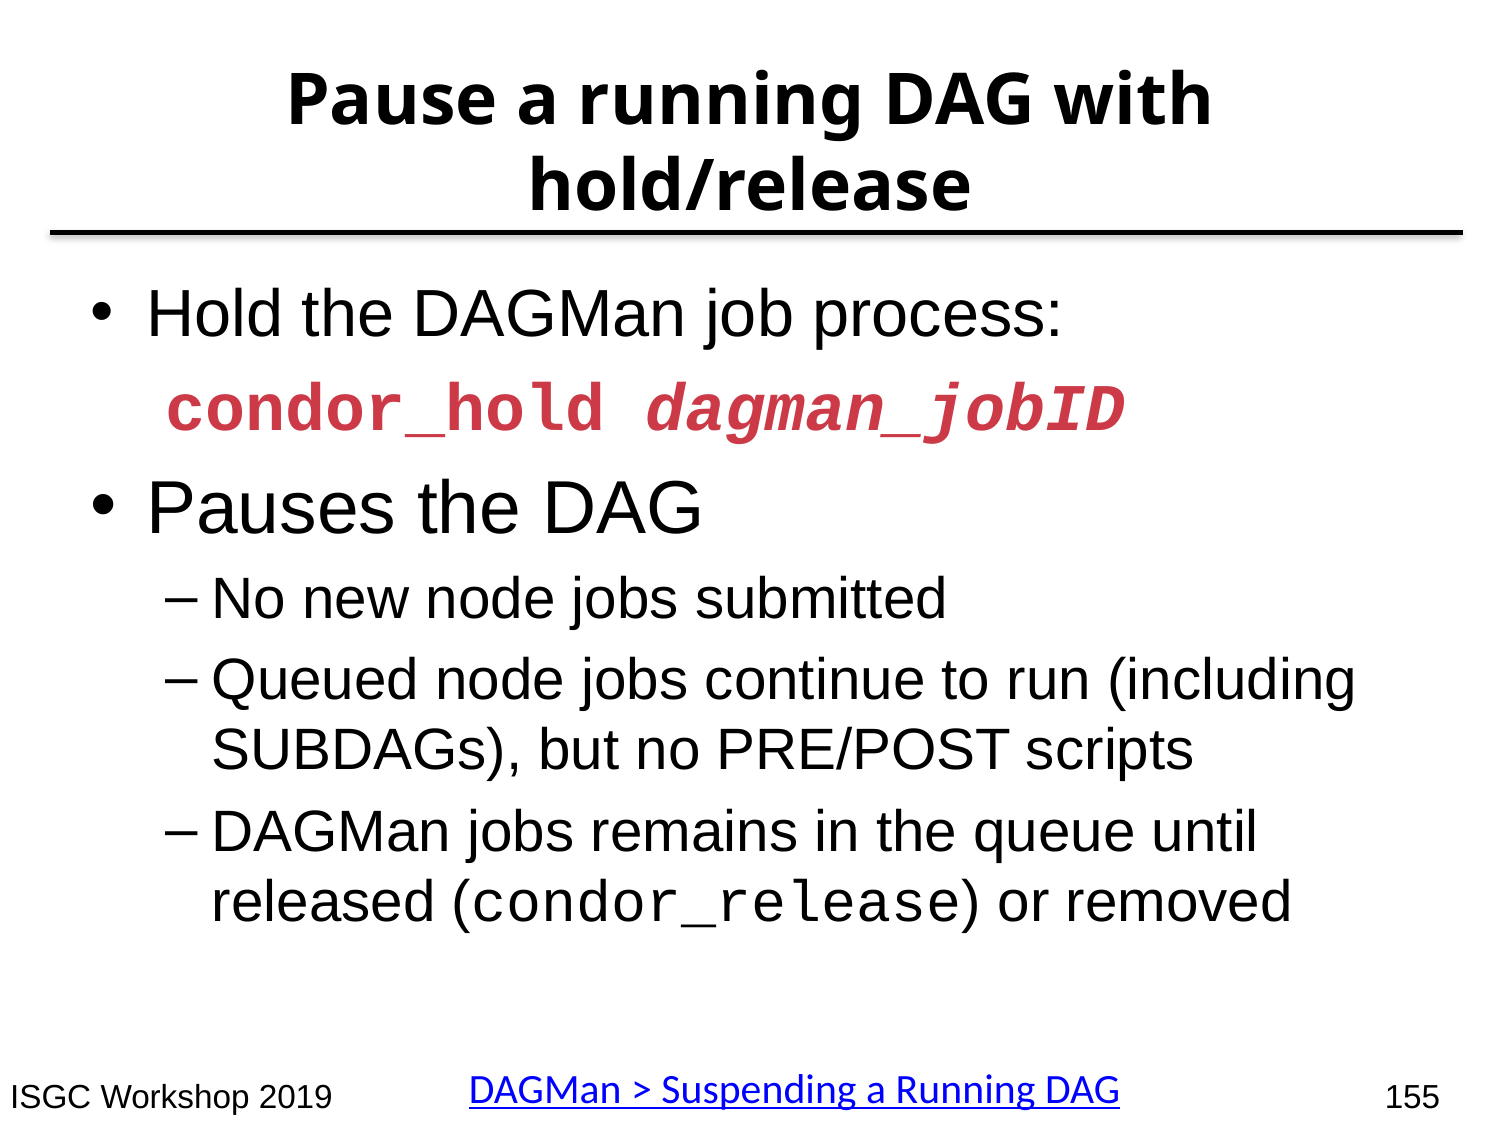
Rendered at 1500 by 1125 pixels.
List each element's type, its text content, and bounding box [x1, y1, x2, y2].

text_box DAGMan > Suspending a Running DAG [454, 1054, 1303, 1120]
list Hold the DAGMan job process: condor_hold dagman_jobID Pauses the DAG No new node jobs submitted Queued node jobs continue to run (including SUBDAGs), but no PRE/POST scripts DAGMan jobs remains in the queue until released (condor_release) or removed [75, 262, 1425, 1032]
title Pause a running DAG with hold/release [75, 45, 1425, 233]
